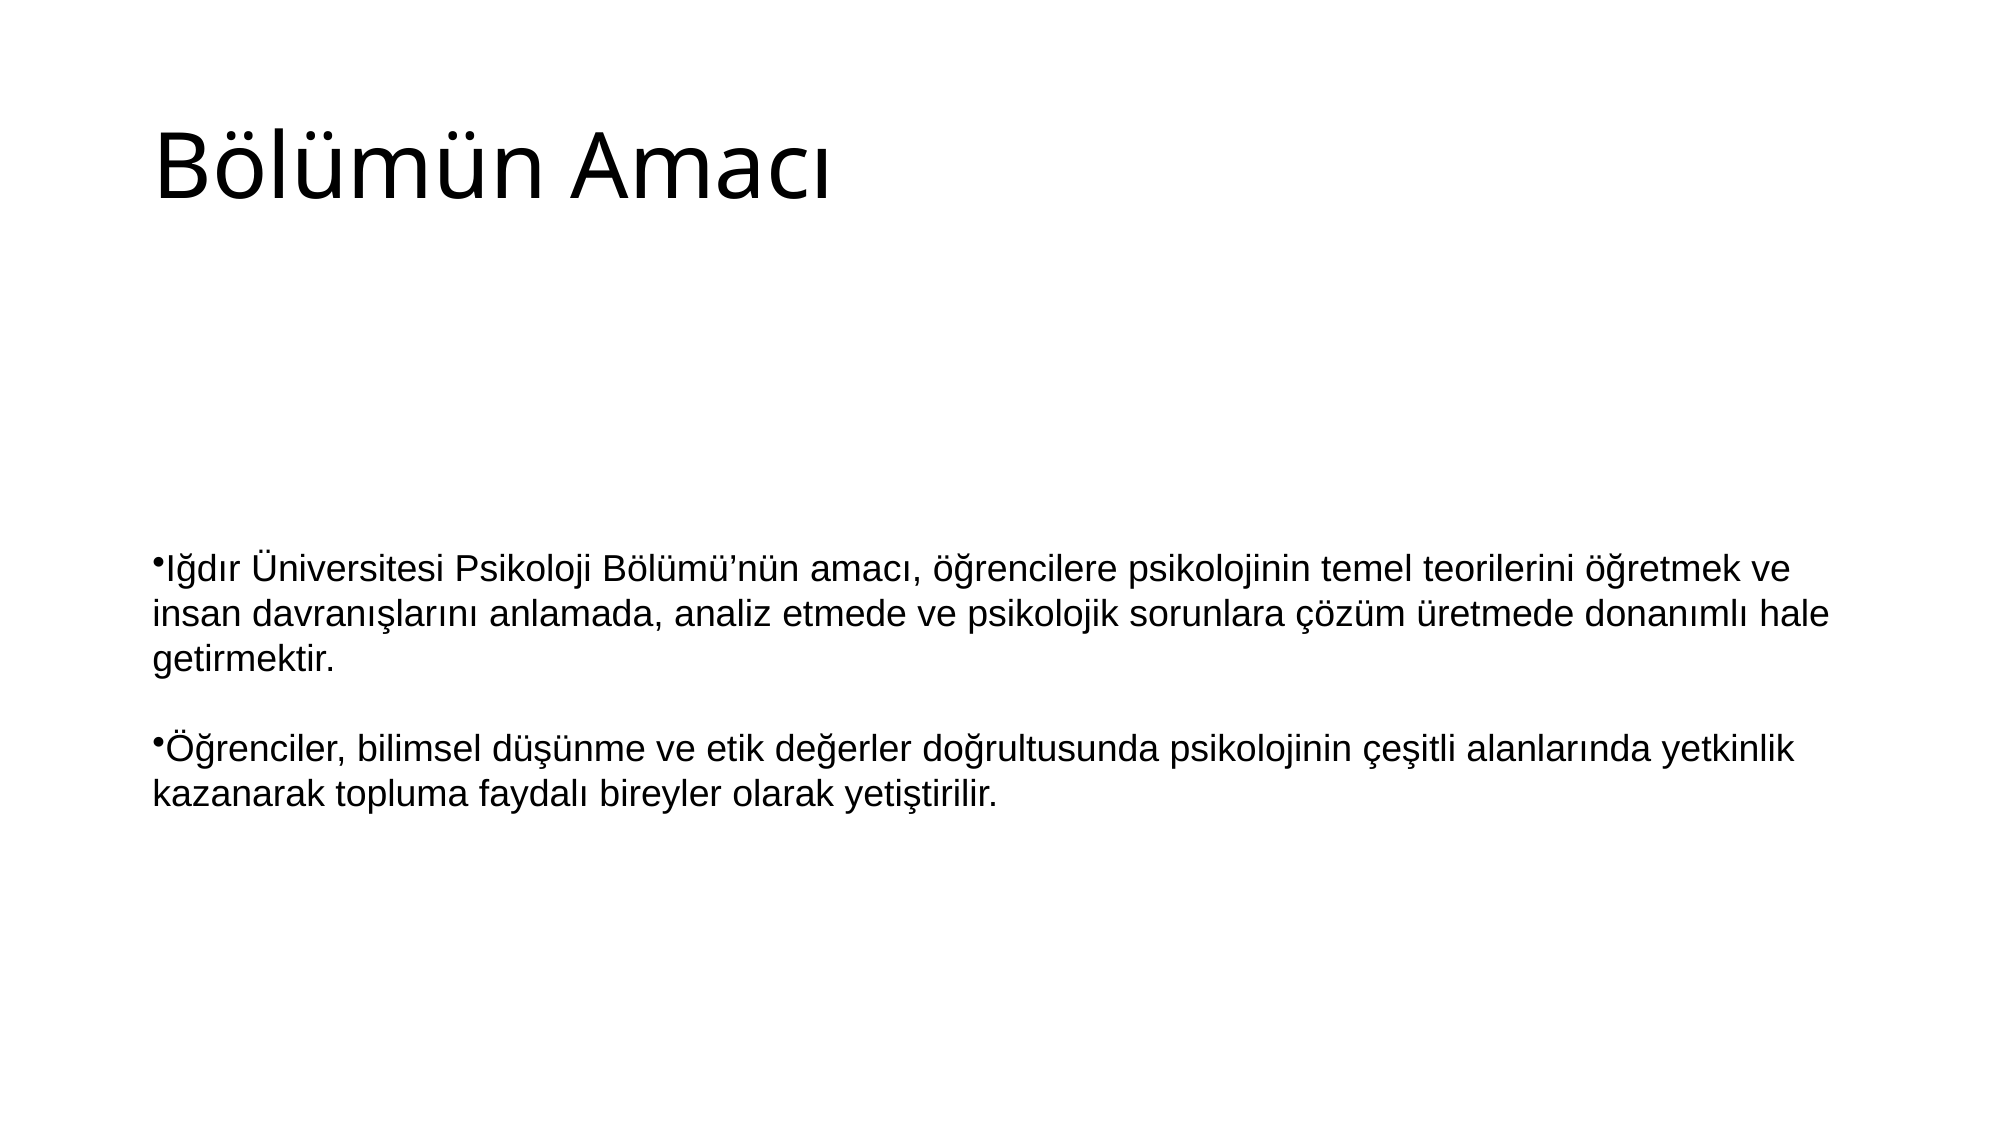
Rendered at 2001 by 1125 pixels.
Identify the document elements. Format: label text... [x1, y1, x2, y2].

list Iğdır Üniversitesi Psikoloji Bölümü’nün amacı, öğrencilere psikolojinin temel teorilerini öğretmek ve insan davranışlarını anlamada, analiz etmede ve psikolojik sorunlara çözüm üretmede donanımlı hale getirmektir. Öğrenciler, bilimsel düşünme ve etik değerler doğrultusunda psikolojinin çeşitli alanlarında yetkinlik kazanarak topluma faydalı bireyler olarak yetiştirilir. [137, 329, 1850, 983]
title Bölümün Amacı [137, 59, 1863, 278]
